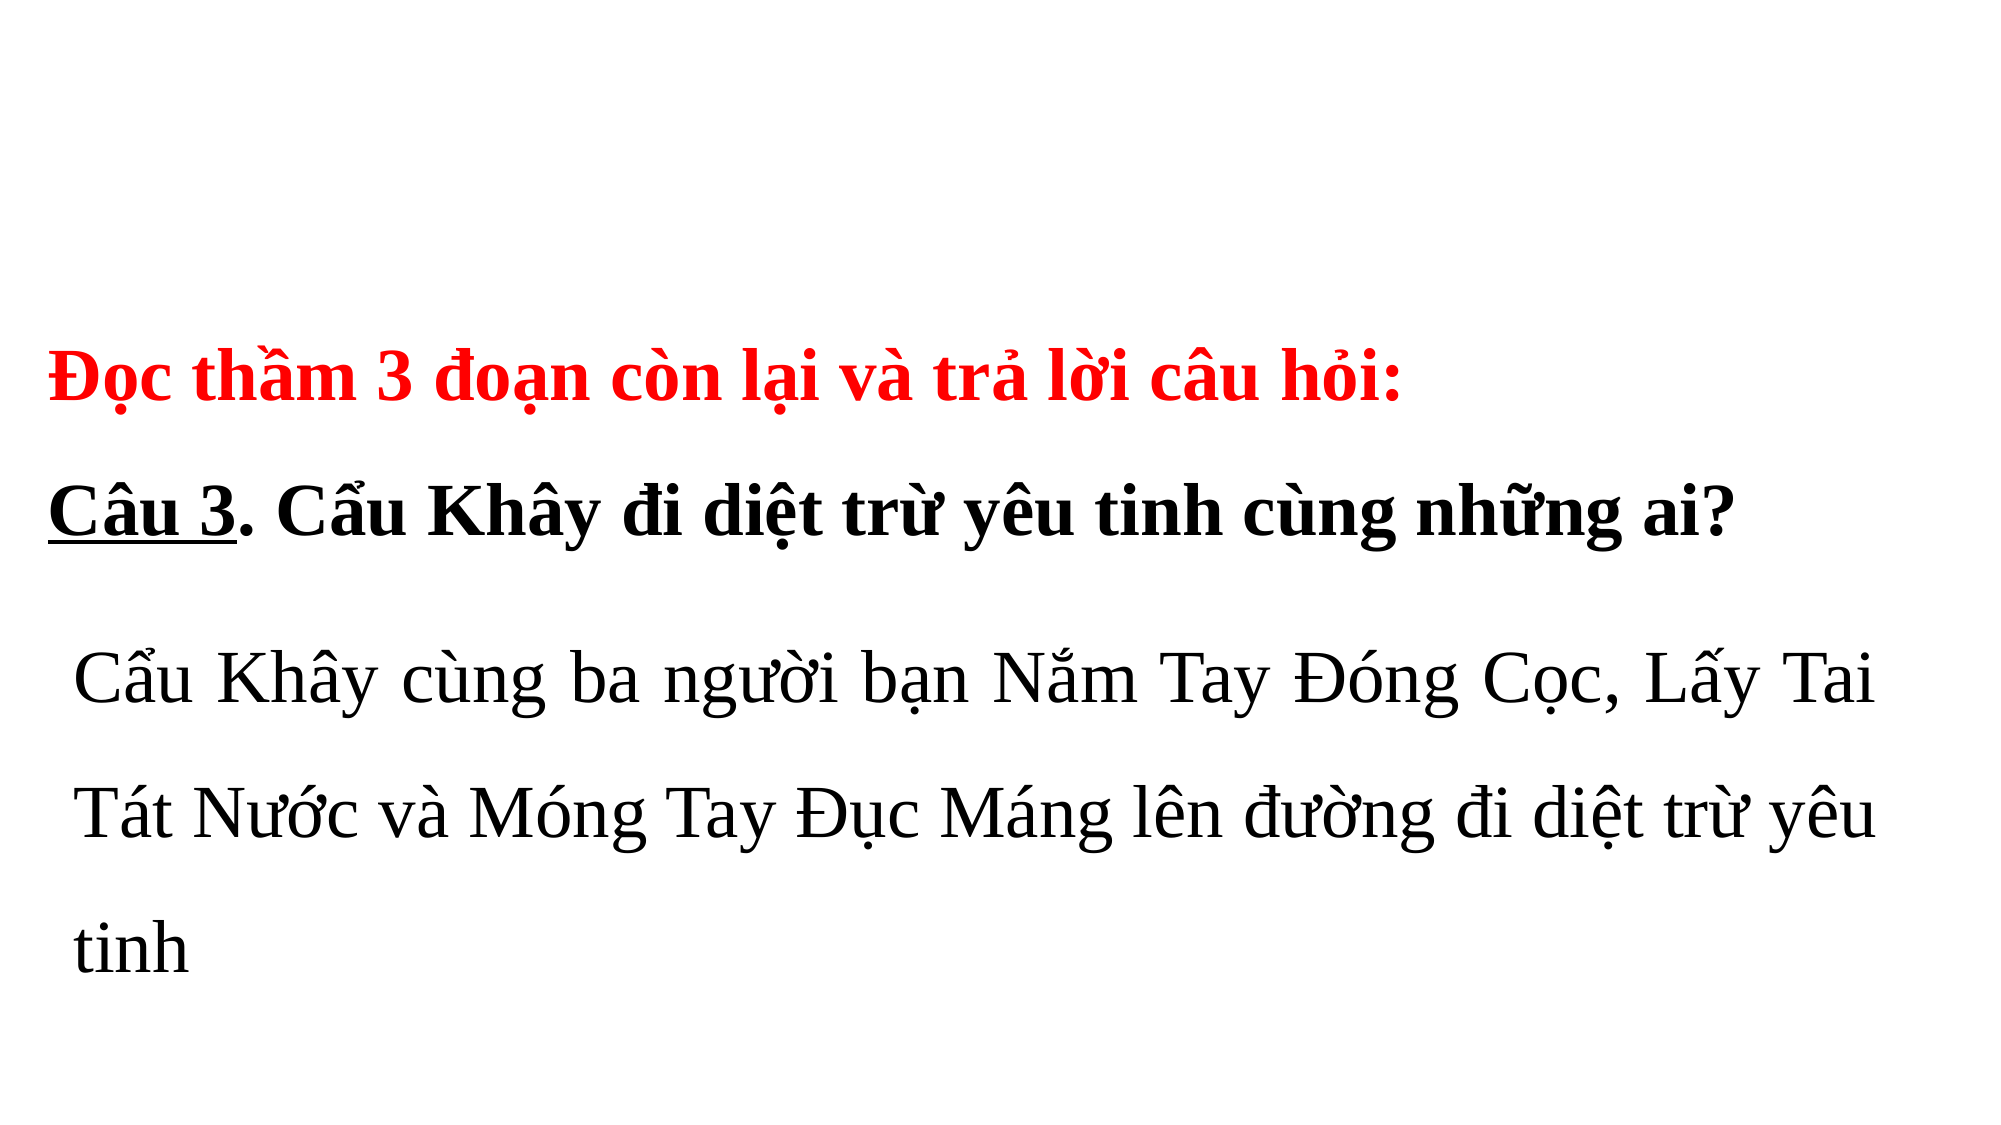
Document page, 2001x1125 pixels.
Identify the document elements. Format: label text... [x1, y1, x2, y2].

text_box Cẩu Khây cùng ba người bạn Nắm Tay Đóng Cọc, Lấy Tai Tát Nước và Móng Tay Đục Máng lên đường đi diệt trừ yêu tinh [58, 575, 1894, 996]
text_box Đọc thầm 3 đoạn còn lại và trả lời câu hỏi: Câu 3. Cẩu Khây đi diệt trừ yêu tinh cùng những ai? [33, 273, 1918, 558]
